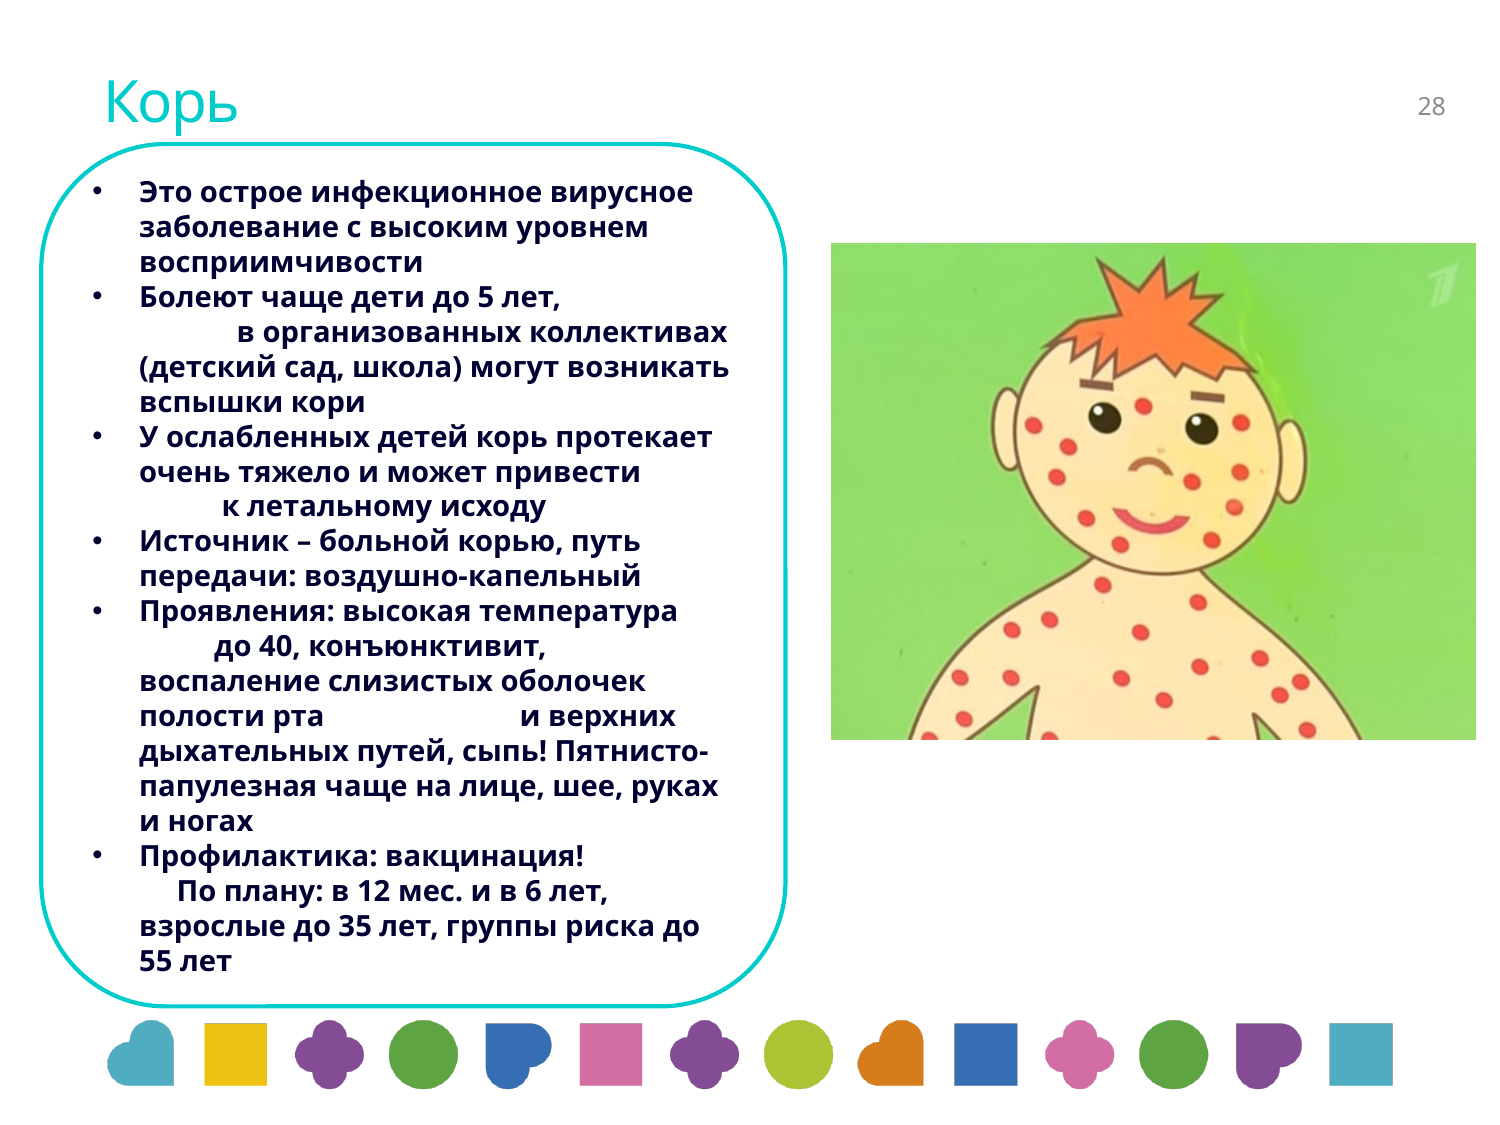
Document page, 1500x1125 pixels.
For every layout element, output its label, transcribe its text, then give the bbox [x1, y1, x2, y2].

slide_number 28 [1417, 60, 1476, 131]
picture [831, 243, 1476, 740]
text_box Это острое инфекционное вирусное заболевание с высоким уровнем восприимчивости Болеют чаще дети до 5 лет, в организованных коллективах (детский сад, школа) могут возникать вспышки кори У ослабленных детей корь протекает очень тяжело и может привести к летальному исходу Источник – больной корью, путь передачи: воздушно-капельный Проявления: высокая температура до 40, конъюнктивит, воспаление слизистых оболочек полости рта и верхних дыхательных путей, сыпь! Пятнисто-папулезная чаще на лице, шее, руках и ногах Профилактика: вакцинация! По плану: в 12 мес. и в 6 лет, взрослые до 35 лет, группы риска до 55 лет [41, 144, 786, 1007]
title Корь [103, 59, 1397, 215]
picture [99, 1011, 1400, 1112]
